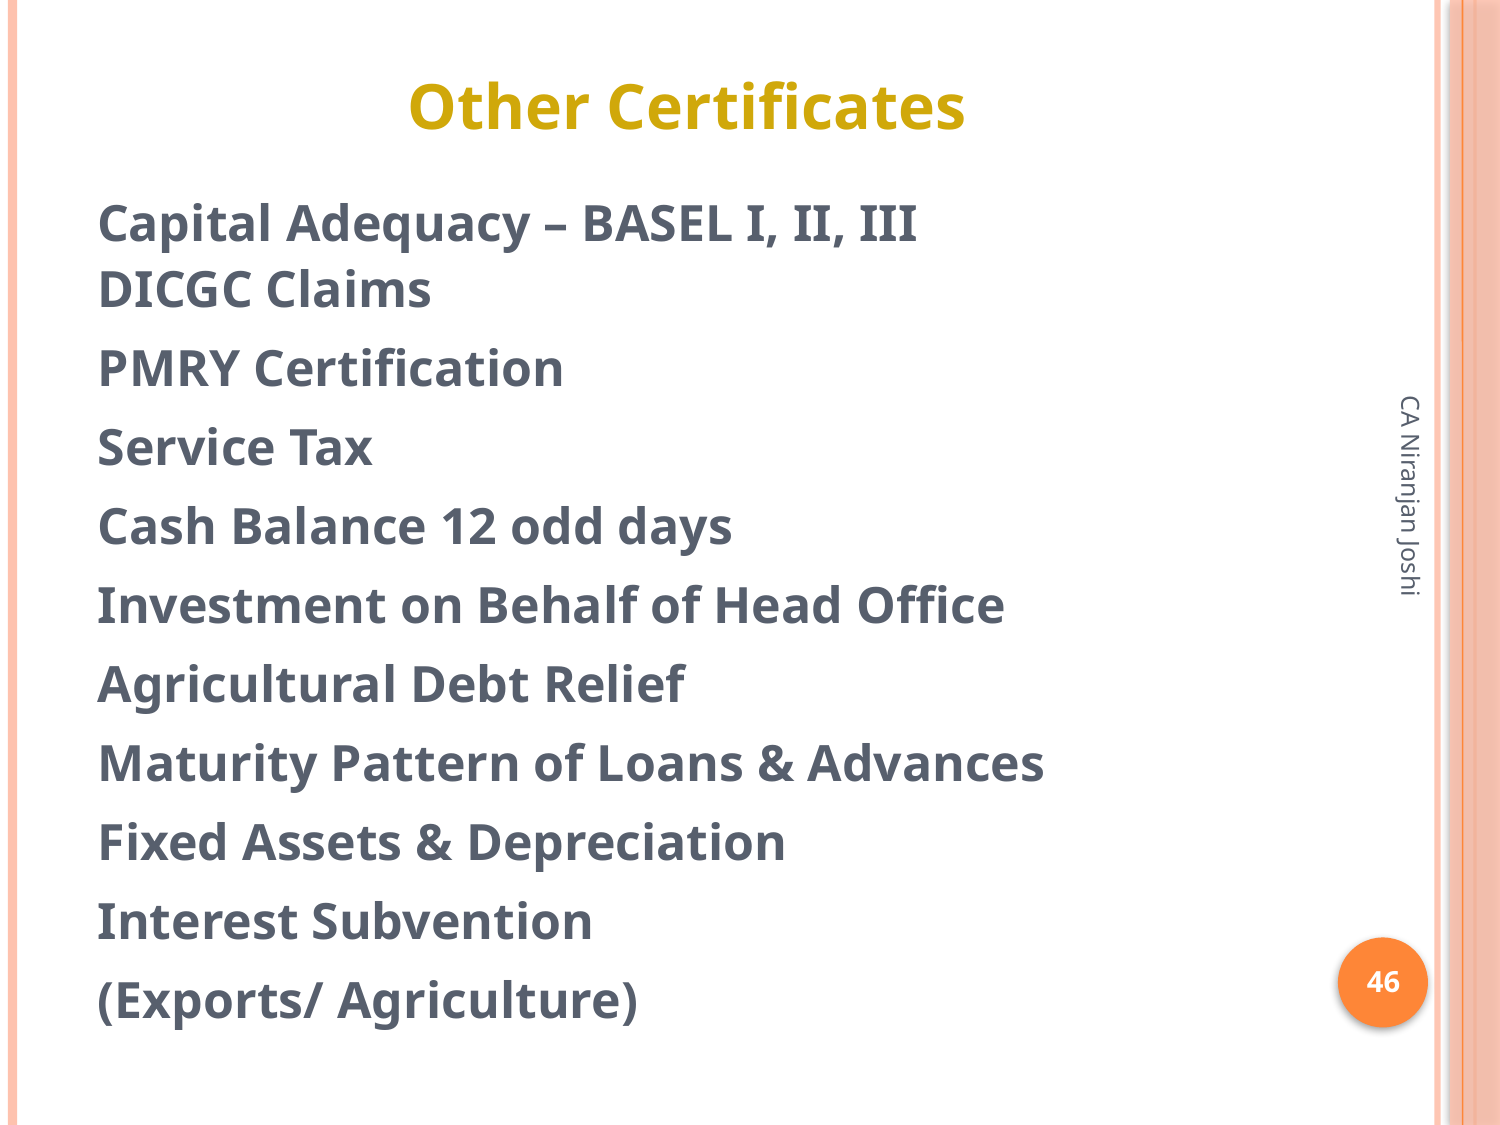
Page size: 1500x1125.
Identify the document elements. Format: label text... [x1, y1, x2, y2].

title Other Certificates [75, 45, 1300, 150]
slide_number 46 [1333, 940, 1434, 1027]
footer CA Niranjan Joshi [1379, 380, 1440, 906]
list Capital Adequacy – BASEL I, II, III DICGC Claims PMRY Certification Service Tax Cash Balance 12 odd days Investment on Behalf of Head Office Agricultural Debt Relief Maturity Pattern of Loans & Advances Fixed Assets & Depreciation Interest Subvention (Exports/ Agriculture) [82, 184, 1308, 1072]
